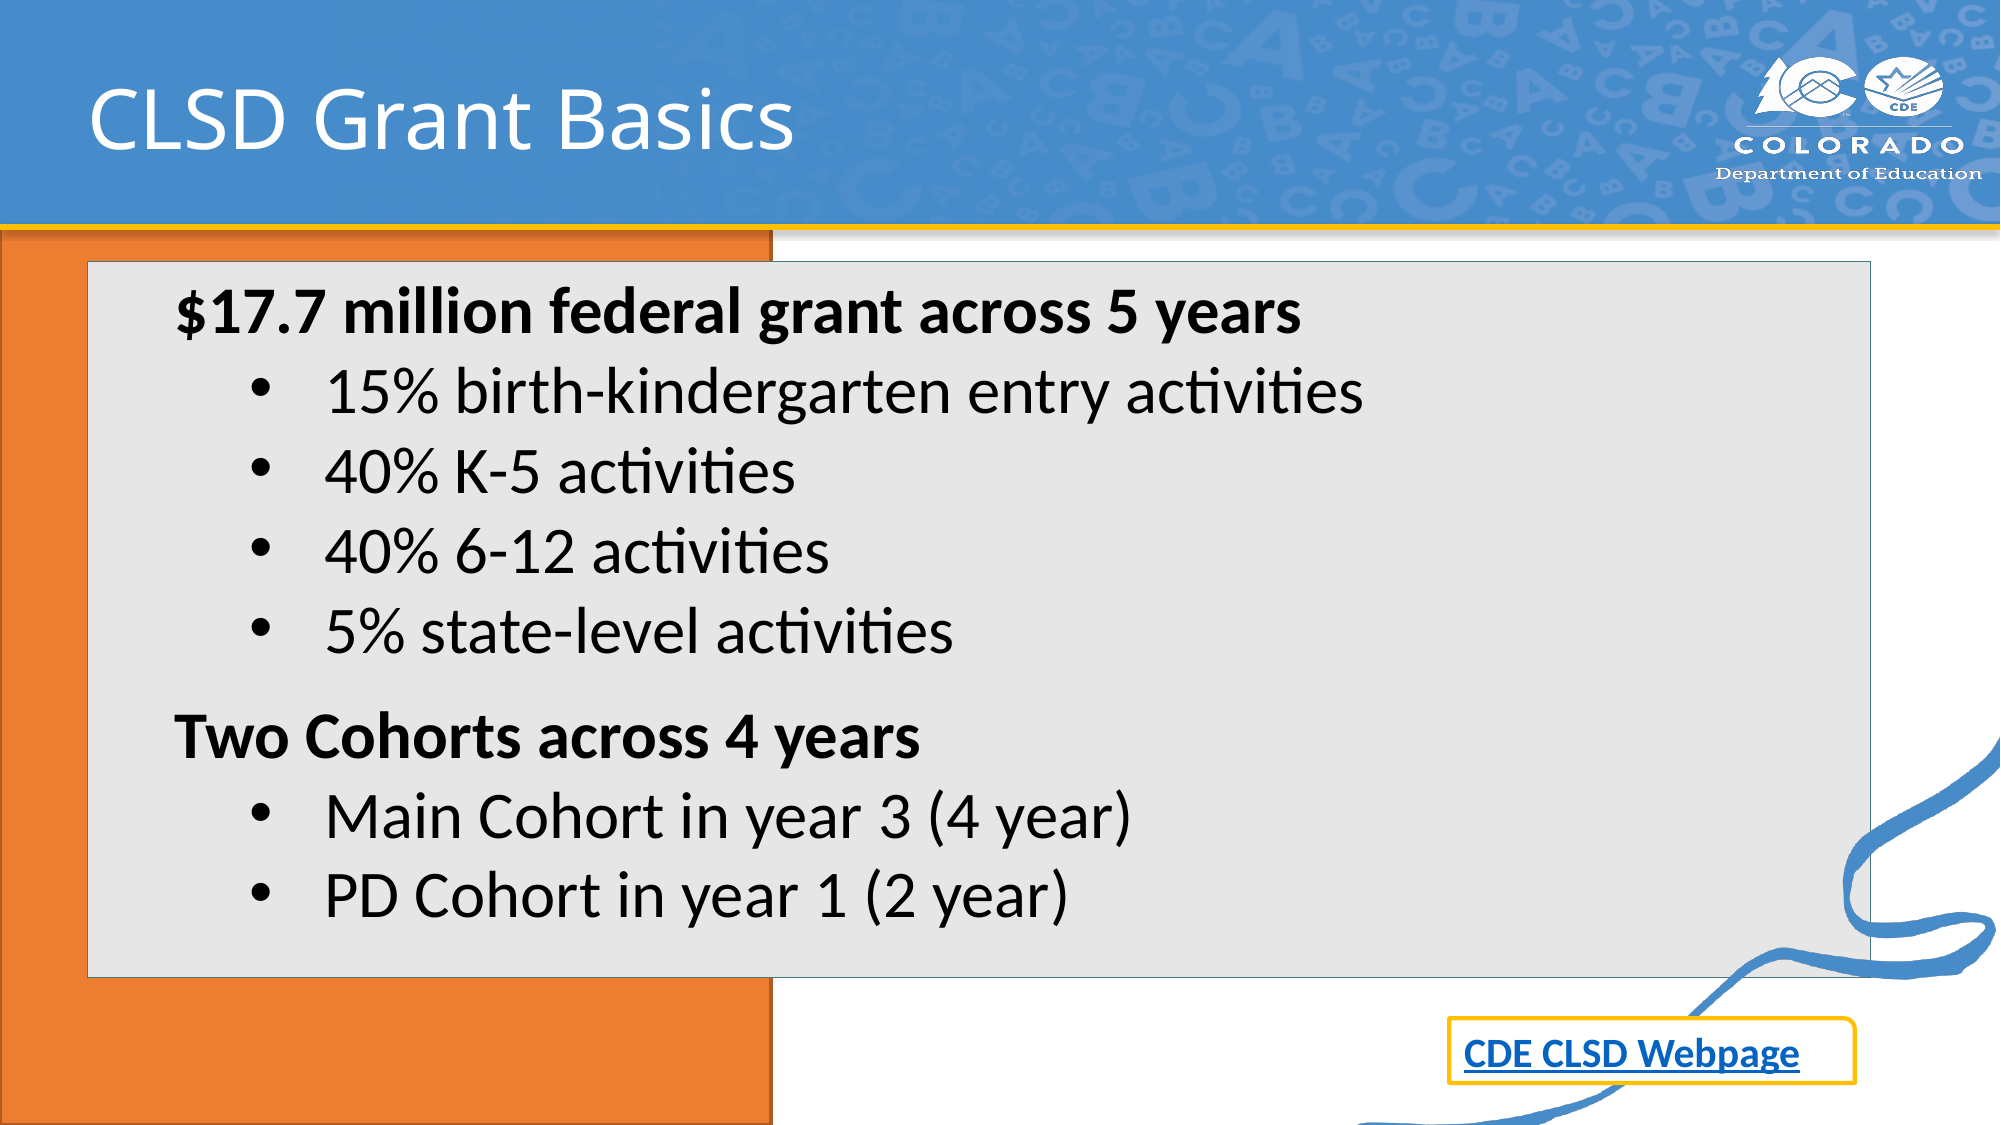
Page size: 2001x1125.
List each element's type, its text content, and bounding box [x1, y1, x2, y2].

text_box [0, 241, 773, 1125]
title CLSD Grant Basics [87, 77, 1187, 164]
picture [1318, 698, 2000, 1125]
picture [0, 0, 2000, 224]
list $17.7 million federal grant across 5 years 15% birth-kindergarten entry activities 40% K-5 activities 40% 6-12 activities 5% state-level activities Two Cohorts across 4 years Main Cohort in year 3 (4 year) PD Cohort in year 1 (2 year) [87, 261, 1871, 978]
